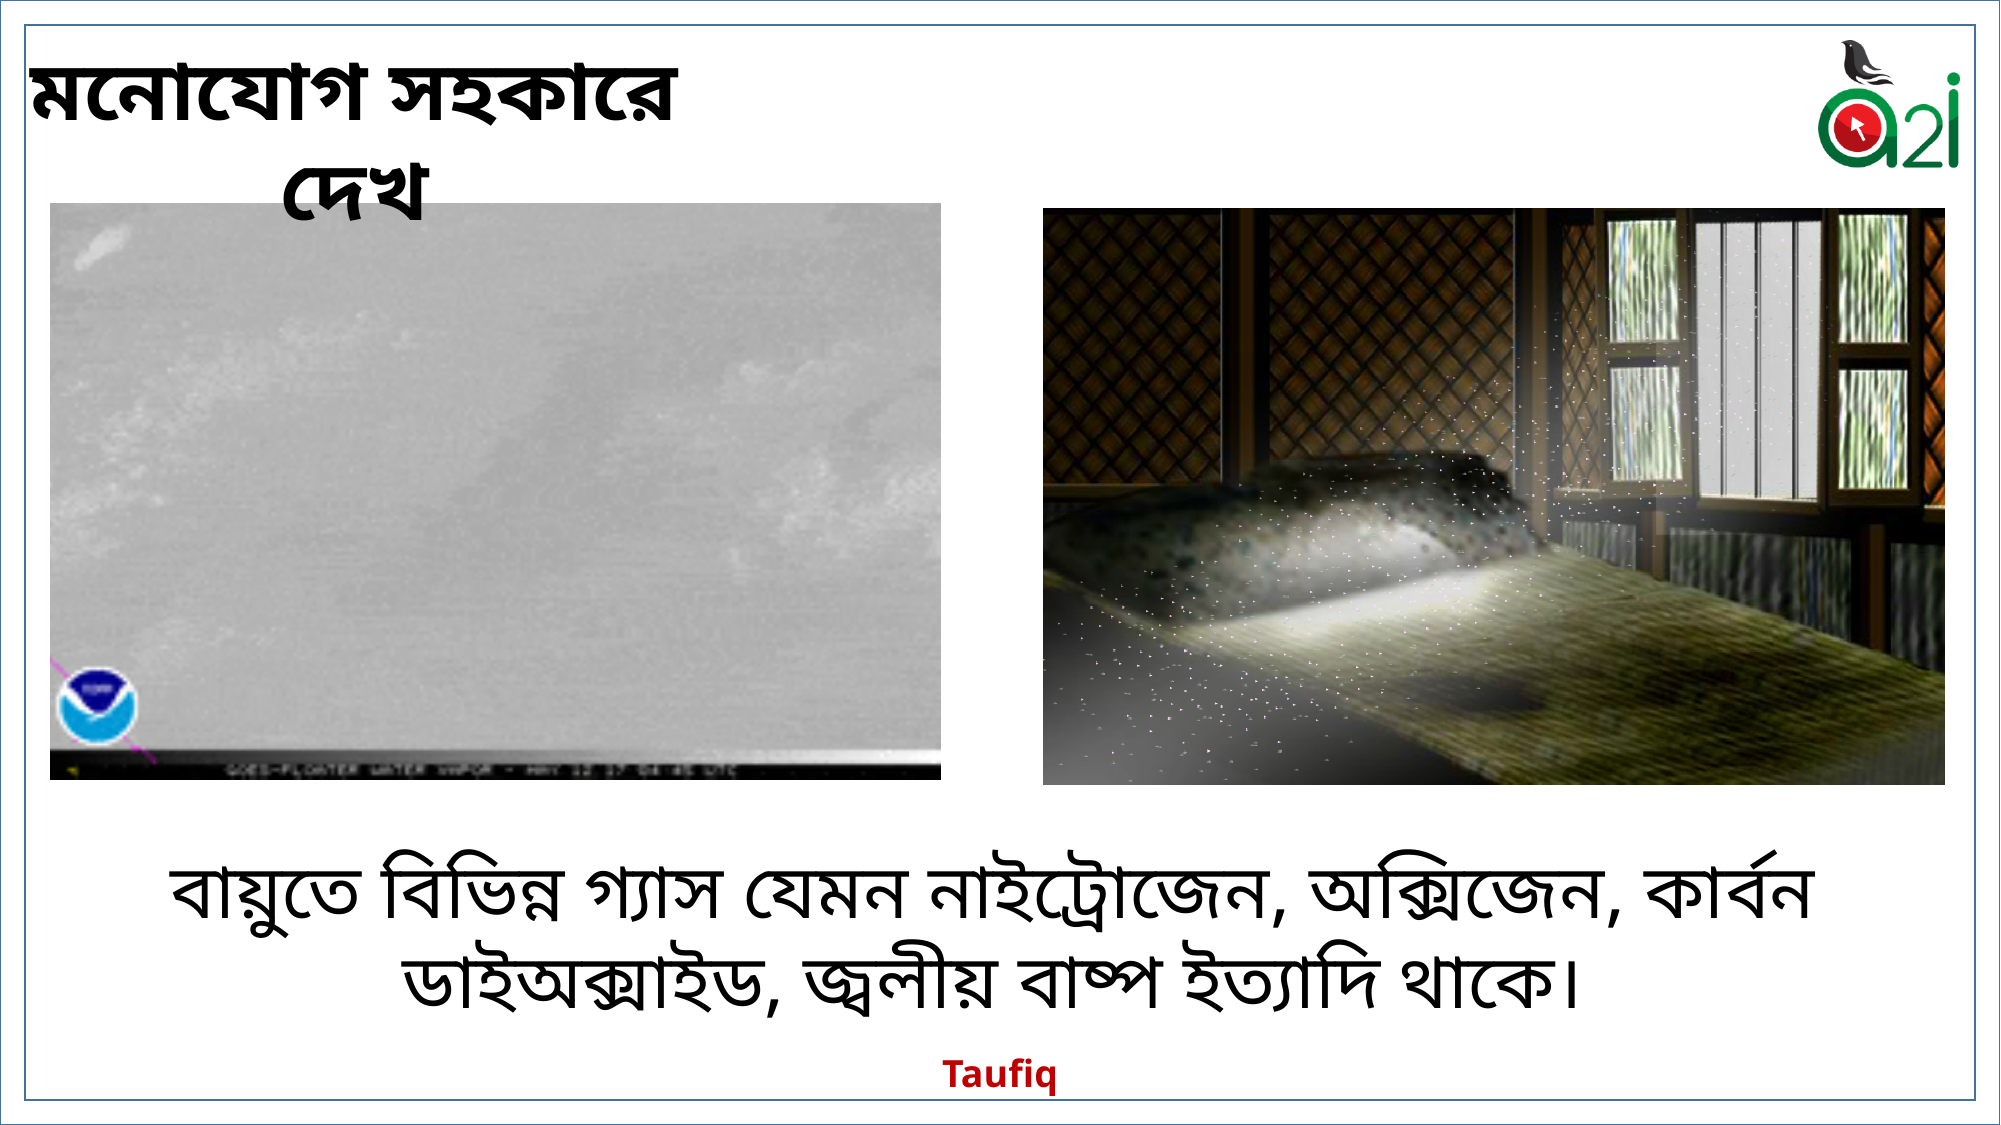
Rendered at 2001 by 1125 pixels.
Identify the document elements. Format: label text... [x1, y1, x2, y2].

picture [1818, 40, 1960, 173]
text_box মনোযোগ সহকারে দেখ [26, 30, 750, 245]
picture [1043, 208, 1945, 785]
picture [50, 203, 941, 780]
text_box [0, 0, 2000, 1125]
text_box বায়ুতে বিভিন্ন গ্যাস যেমন নাইট্রোজেন, অক্সিজেন, কার্বন ডাইঅক্সাইড, জ্বলীয় বাষ্প ইত্যাদি থাকে। [45, 836, 1941, 1032]
footer Taufiq [662, 1042, 1338, 1103]
